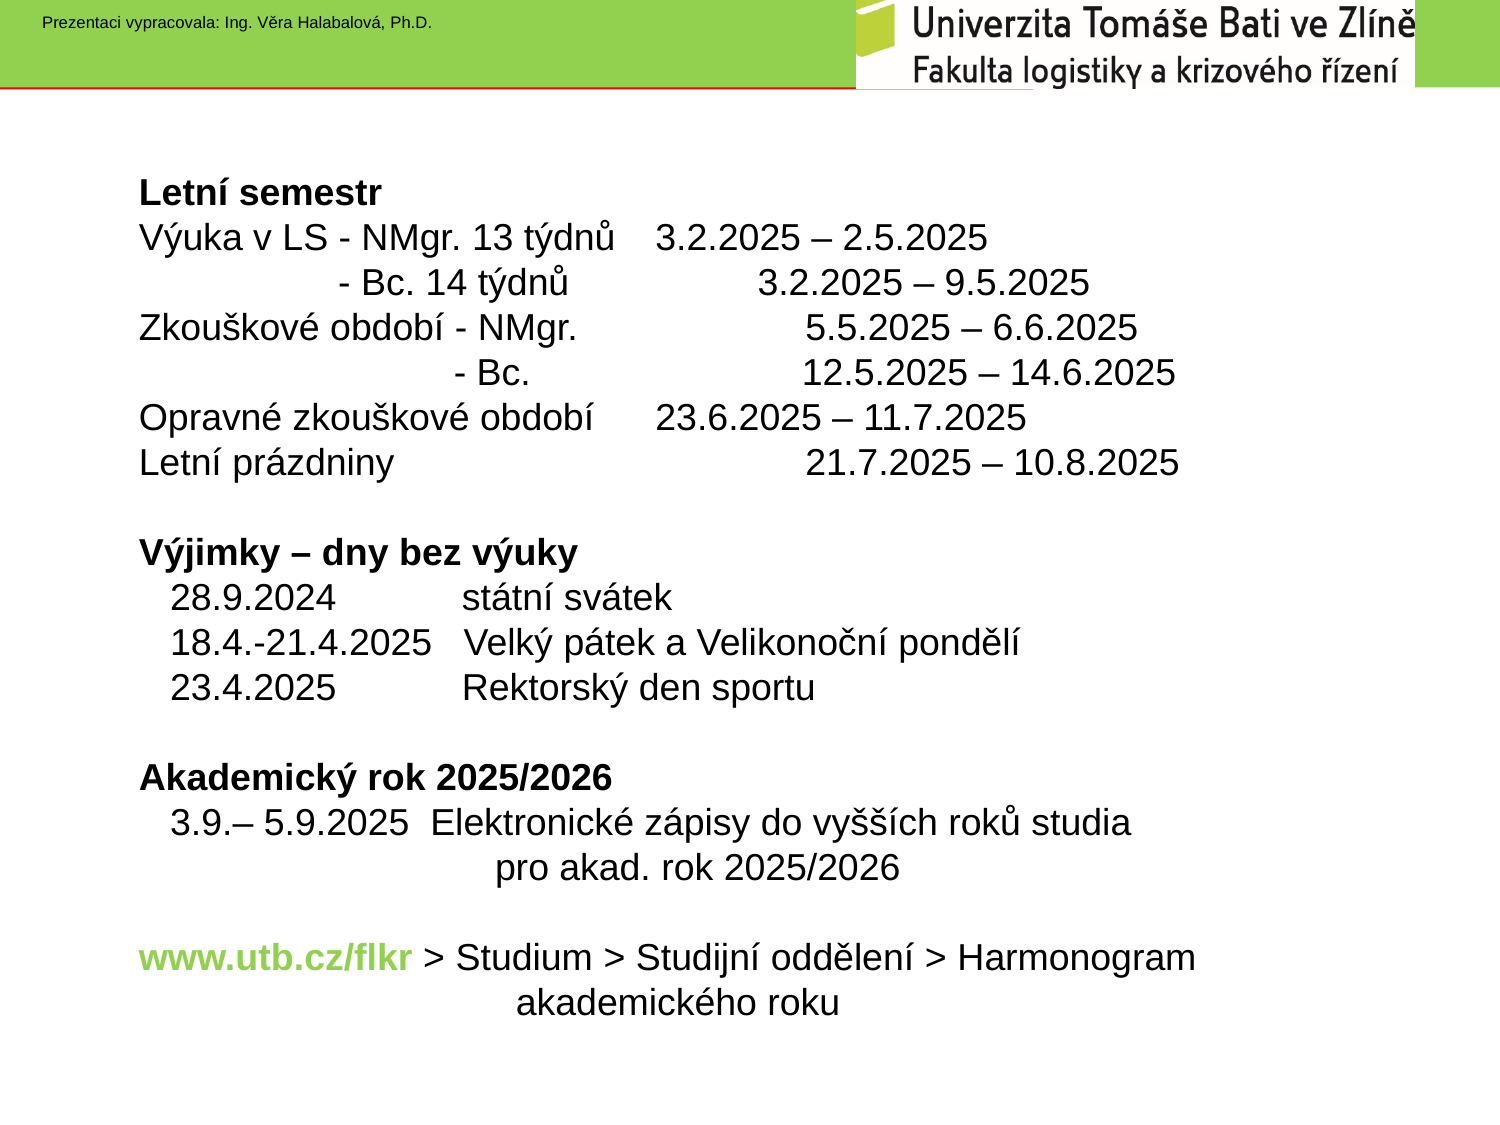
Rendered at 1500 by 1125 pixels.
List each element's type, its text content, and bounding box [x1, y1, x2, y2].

text_box [1415, 0, 1500, 88]
footer Prezentaci vypracovala: Ing. Věra Halabalová, Ph.D. [0, 4, 475, 83]
text_box [0, 0, 856, 88]
picture [856, 0, 1415, 89]
text_box Letní semestr Výuka v LS - NMgr. 13 týdnů 3.2.2025 – 2.5.2025 - Bc. 14 týdnů 3.2.2025 – 9.5.2025 Zkouškové období - NMgr. 5.5.2025 – 6.6.2025 - Bc. 12.5.2025 – 14.6.2025 Opravné zkouškové období 23.6.2025 – 11.7.2025 Letní prázdniny 21.7.2025 – 10.8.2025 Výjimky – dny bez výuky 28.9.2024 státní svátek 18.4.-21.4.2025 Velký pátek a Velikonoční pondělí 23.4.2025 Rektorský den sportu Akademický rok 2025/2026 3.9.– 5.9.2025 Elektronické zápisy do vyšších roků studia pro akad. rok 2025/2026 www.utb.cz/flkr > Studium > Studijní oddělení > Harmonogram akademického roku [123, 160, 1388, 1076]
